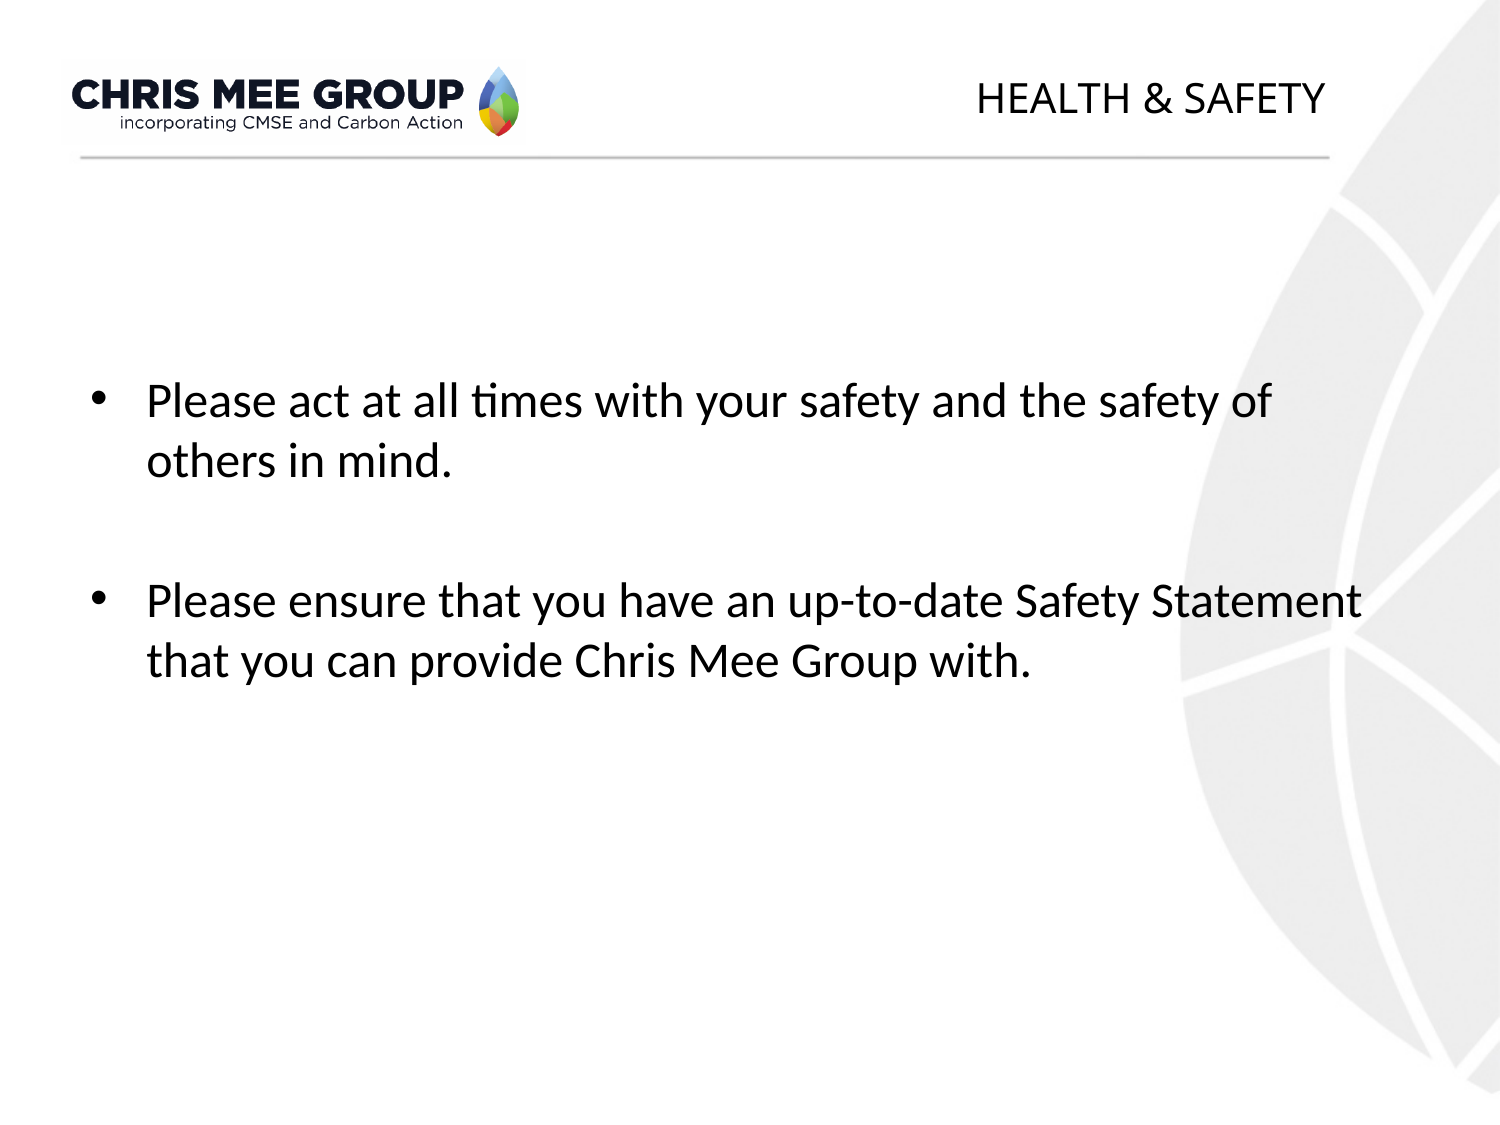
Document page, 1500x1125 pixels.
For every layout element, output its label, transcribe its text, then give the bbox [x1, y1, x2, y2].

title Health & Safety [537, 45, 1341, 149]
picture [0, 0, 1500, 1125]
list Please act at all times with your safety and the safety of others in mind. Please ensure that you have an up-to-date Safety Statement that you can provide Chris Mee Group with. [75, 219, 1425, 963]
